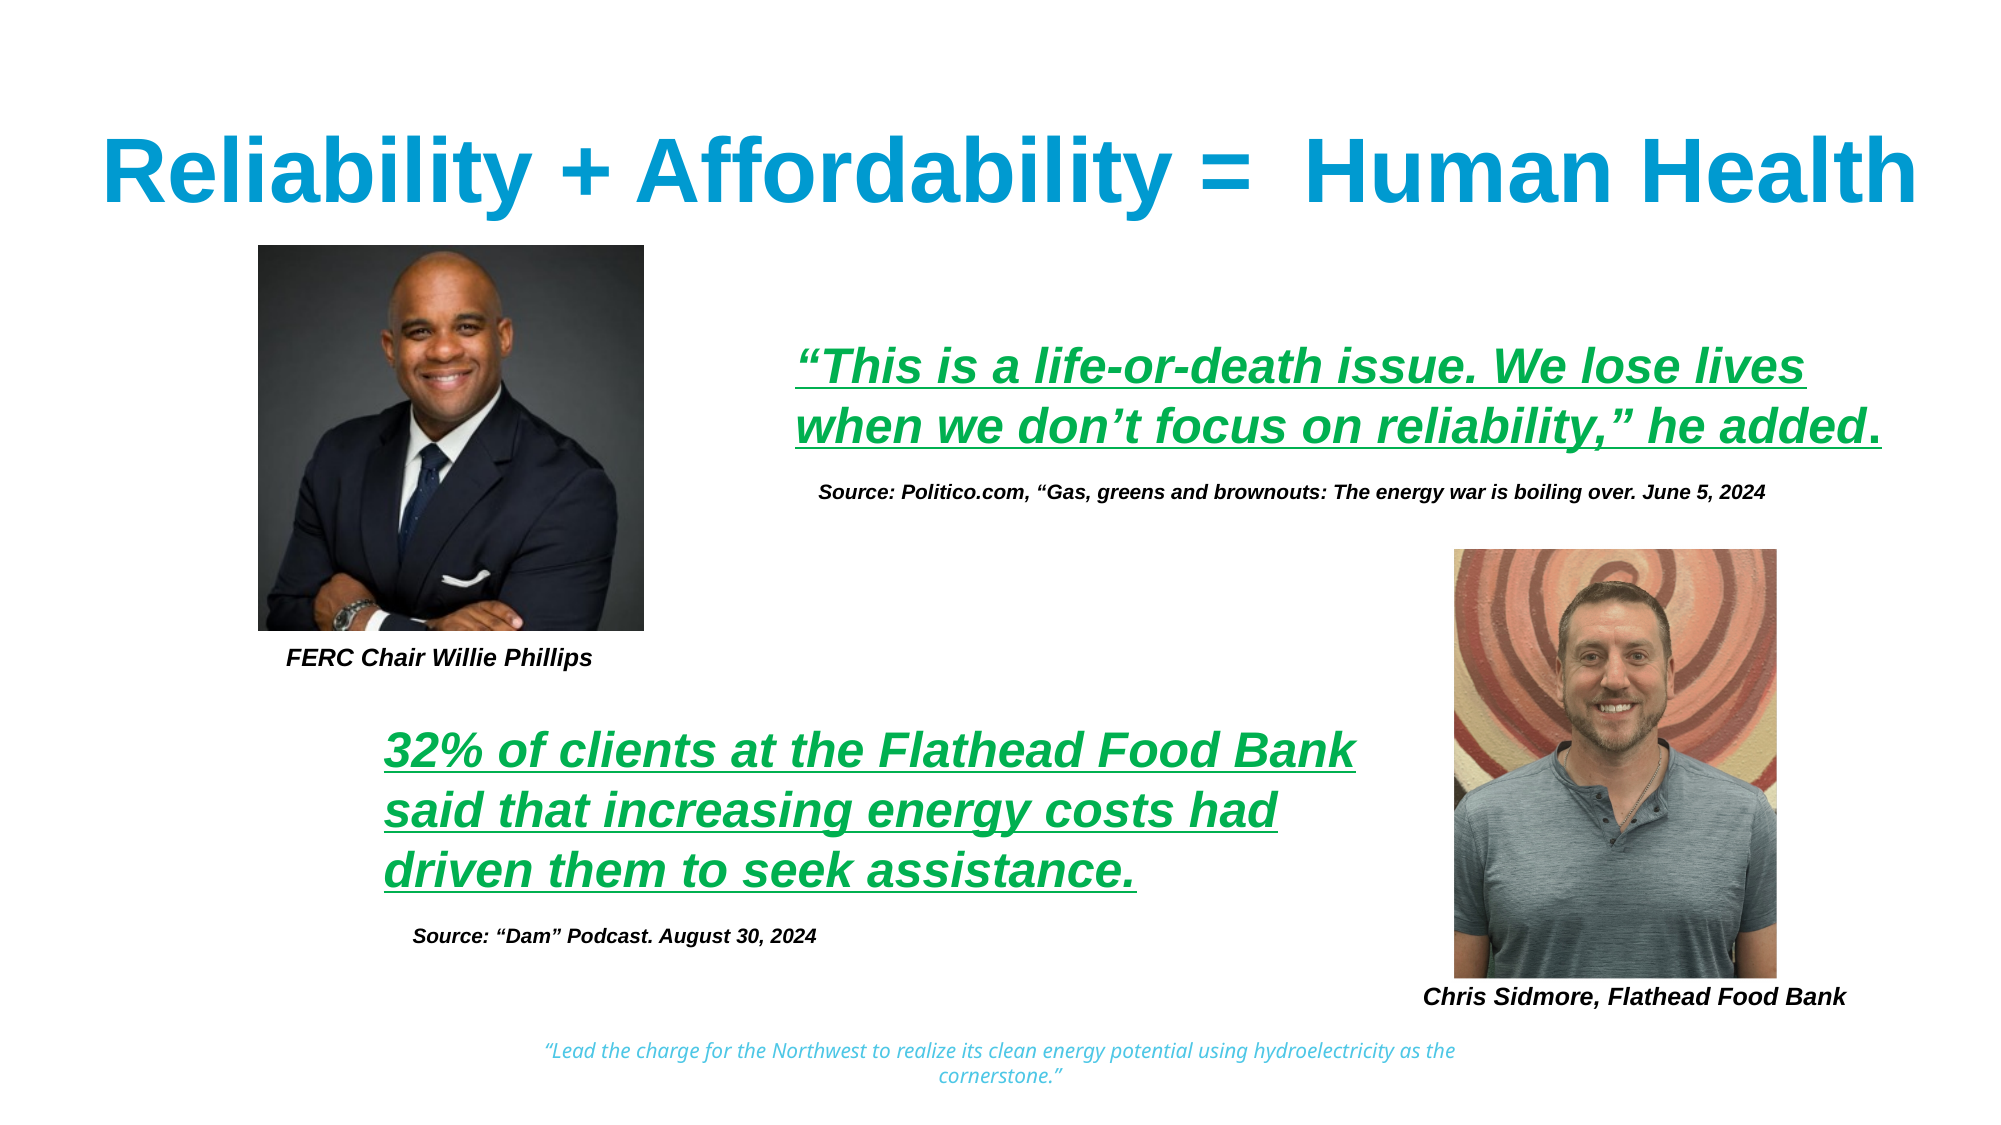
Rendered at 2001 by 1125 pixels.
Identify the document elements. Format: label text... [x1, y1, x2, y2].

text_box “Lead the charge for the Northwest to realize its clean energy potential using hydroelectricity as the cornerstone.” [468, 1030, 1532, 1096]
text_box Reliability + Affordability = Human Health [0, 103, 2000, 229]
text_box FERC Chair Willie Phillips [271, 634, 1409, 680]
text_box 32% of clients at the Flathead Food Bank said that increasing energy costs had driven them to seek assistance. Source: “Dam” Podcast. August 30, 2024 [368, 710, 1387, 1015]
picture [258, 244, 645, 631]
text_box “This is a life-or-death issue. We lose lives when we don’t focus on reliability,” he added. Source: Politico.com, “Gas, greens and brownouts: The energy war is boiling over. June 5, 2024 [780, 326, 1916, 602]
text_box Chris Sidmore, Flathead Food Bank [1408, 973, 2000, 1019]
picture [1450, 544, 1780, 983]
